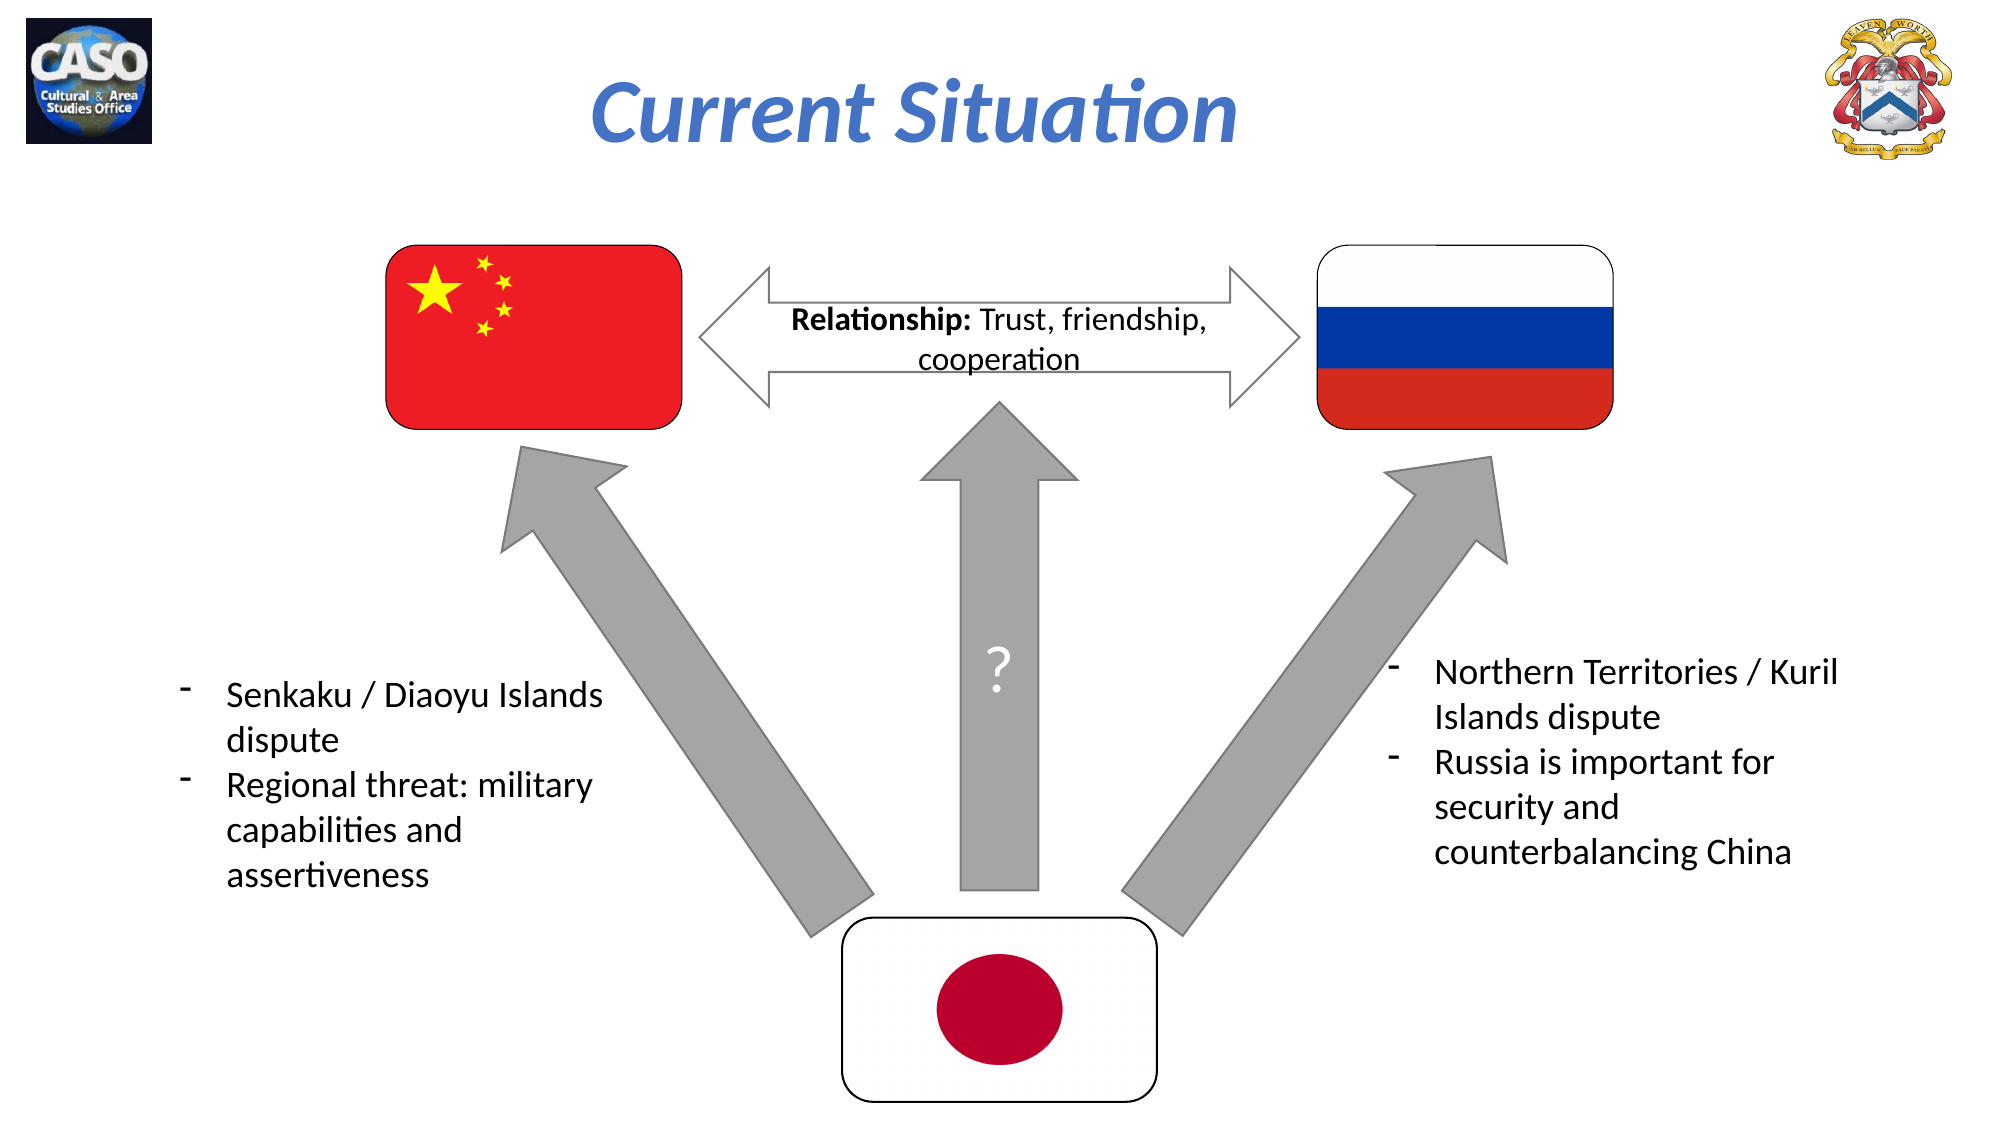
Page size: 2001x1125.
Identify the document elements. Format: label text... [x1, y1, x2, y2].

text_box [841, 916, 1158, 1103]
picture [1824, 18, 1952, 160]
title Current Situation [429, 3, 1426, 222]
text_box Senkaku / Diaoyu Islands dispute Regional threat: military capabilities and assertiveness [164, 662, 662, 902]
text_box Relationship: Trust, friendship, cooperation [698, 265, 1301, 410]
text_box ? [919, 400, 1080, 892]
text_box [500, 445, 875, 939]
text_box [1316, 244, 1614, 430]
picture [26, 18, 152, 145]
text_box [385, 244, 683, 430]
text_box [1120, 455, 1509, 938]
text_box Northern Territories / Kuril Islands dispute Russia is important for security and counterbalancing China [1372, 639, 1870, 880]
